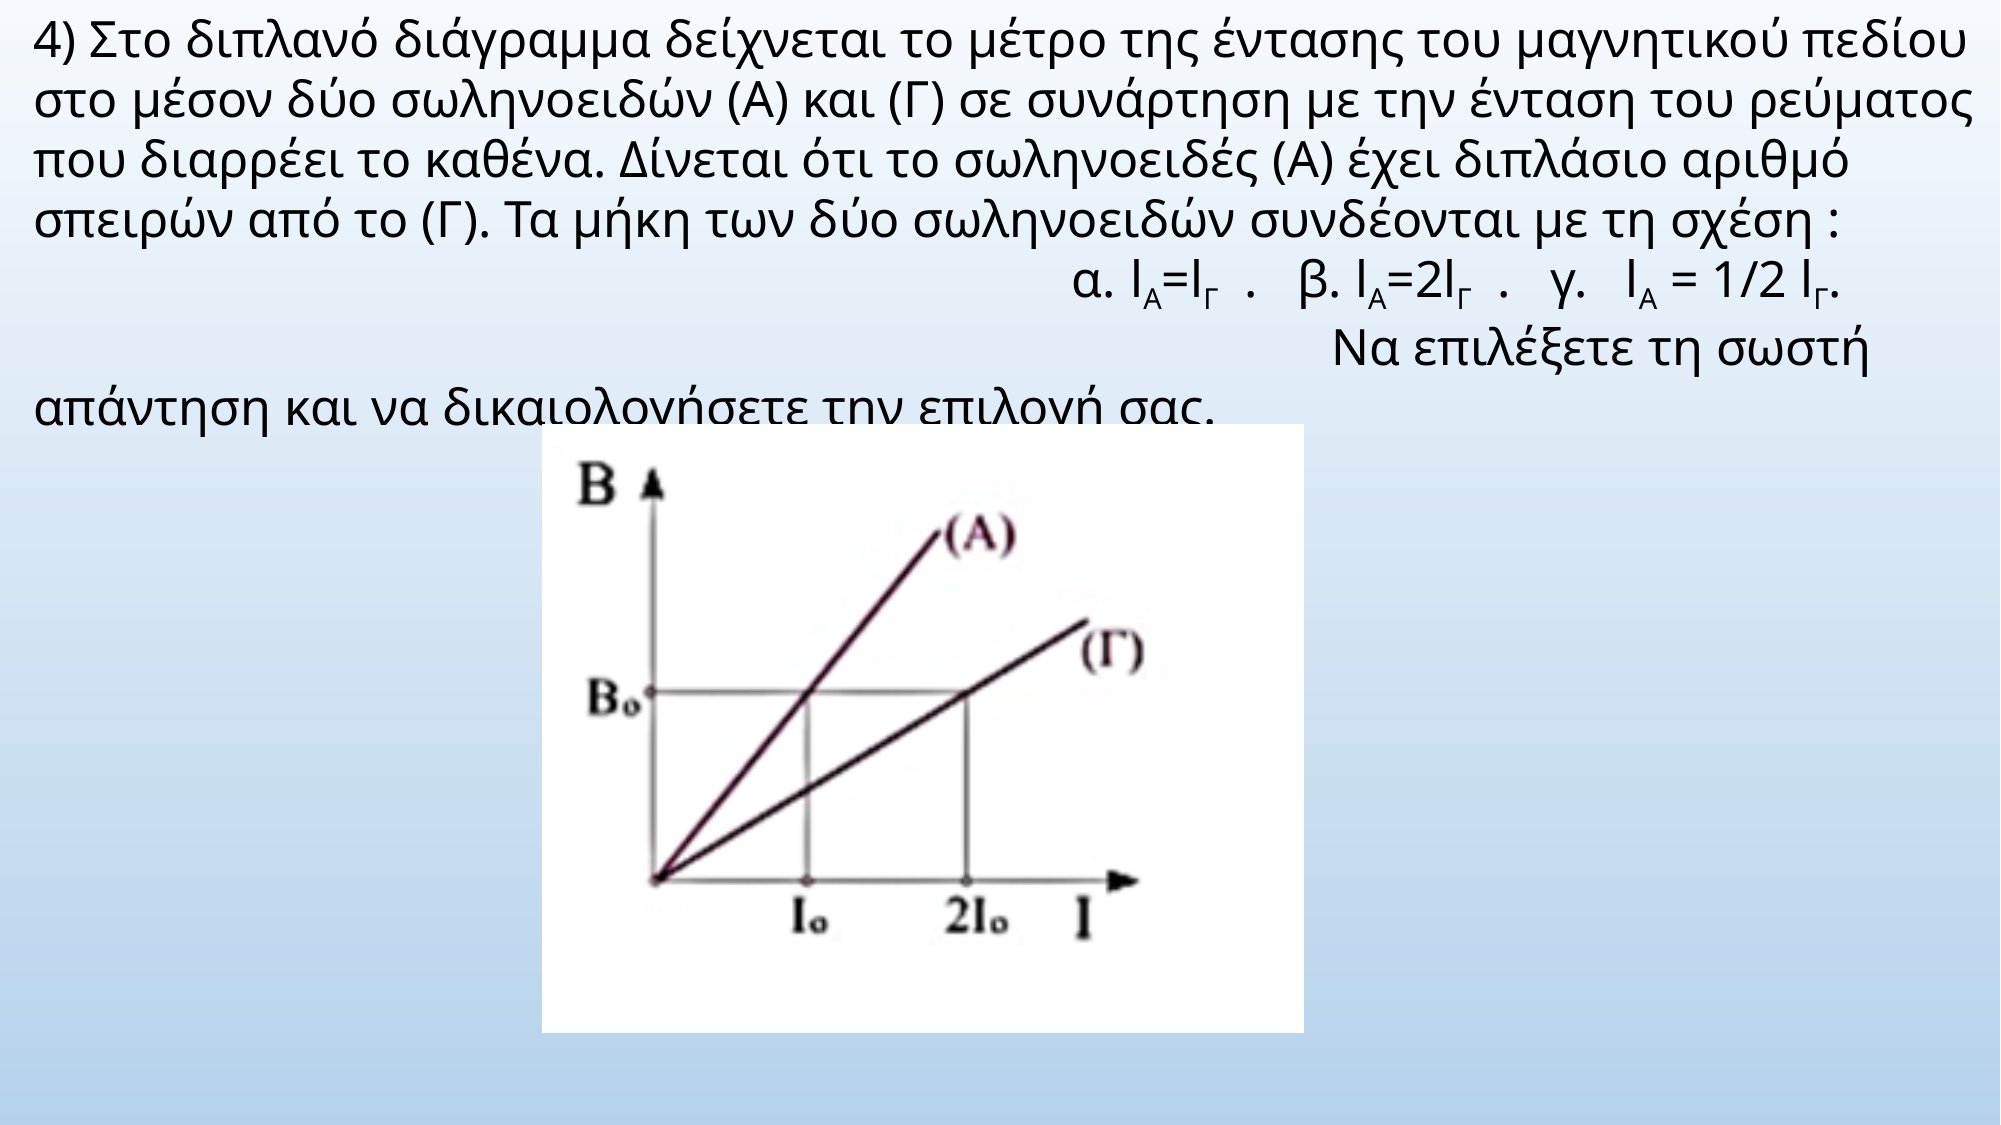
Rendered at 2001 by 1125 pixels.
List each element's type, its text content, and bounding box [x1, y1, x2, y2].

text_box 4) Στο διπλανό διάγραμμα δείχνεται το μέτρο της έντασης του μαγνητικού πεδίου στο μέσον δύο σωληνοειδών (Α) και (Γ) σε συνάρτηση με την ένταση του ρεύματος που διαρρέει το καθένα. Δίνεται ότι το σωληνοειδές (Α) έχει διπλάσιο αριθμό σπειρών από το (Γ). Τα μήκη των δύο σωληνοειδών συνδέονται με τη σχέση : α. lA=lΓ . β. lA=2lΓ . γ. lA = 1/2 lΓ. Να επιλέξετε τη σωστή απάντηση και να δικαιολογήσετε την επιλογή σας. [18, 0, 2000, 488]
picture [542, 424, 1304, 1033]
